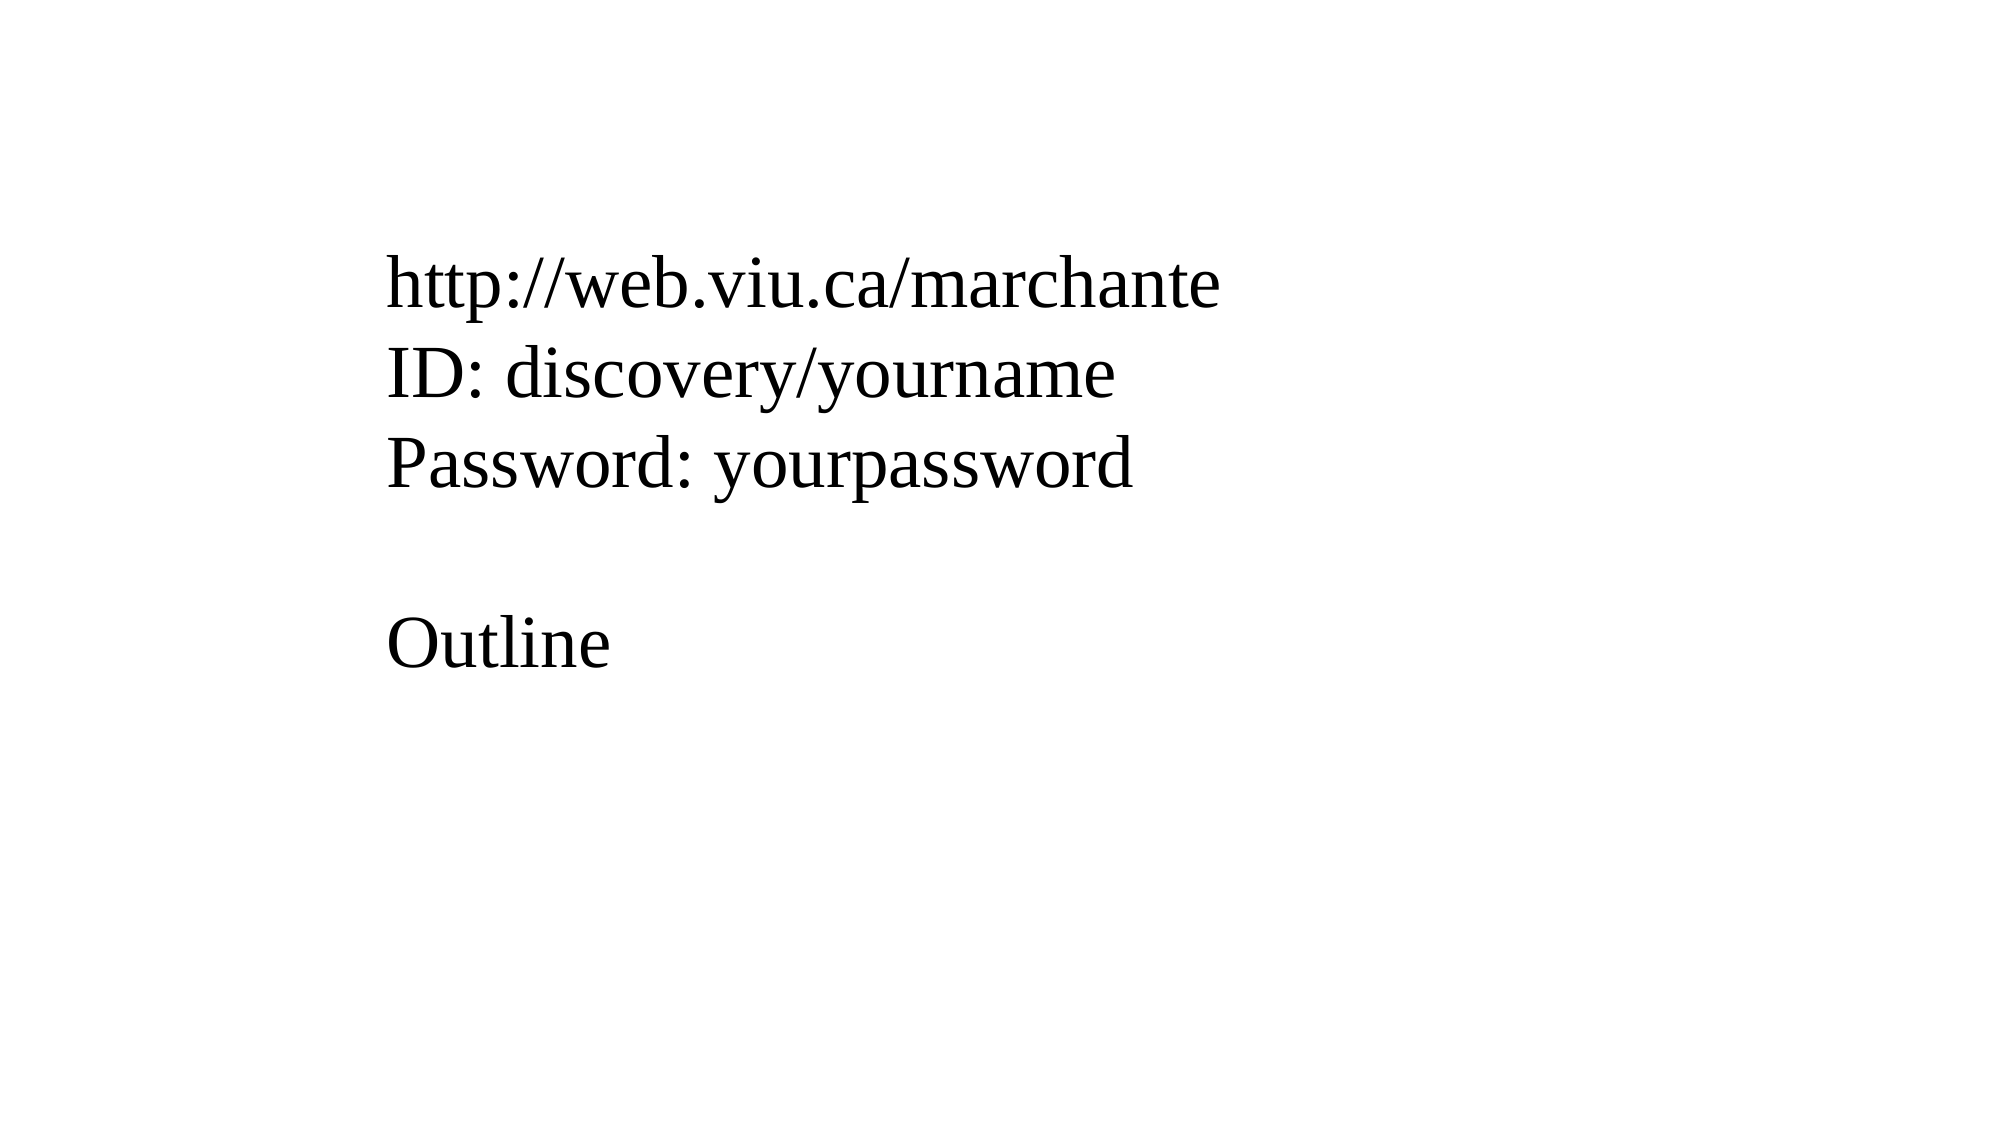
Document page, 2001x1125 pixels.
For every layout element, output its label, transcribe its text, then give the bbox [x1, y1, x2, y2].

text_box http://web.viu.ca/marchante ID: discovery/yourname Password: yourpassword Outline [371, 225, 1238, 781]
